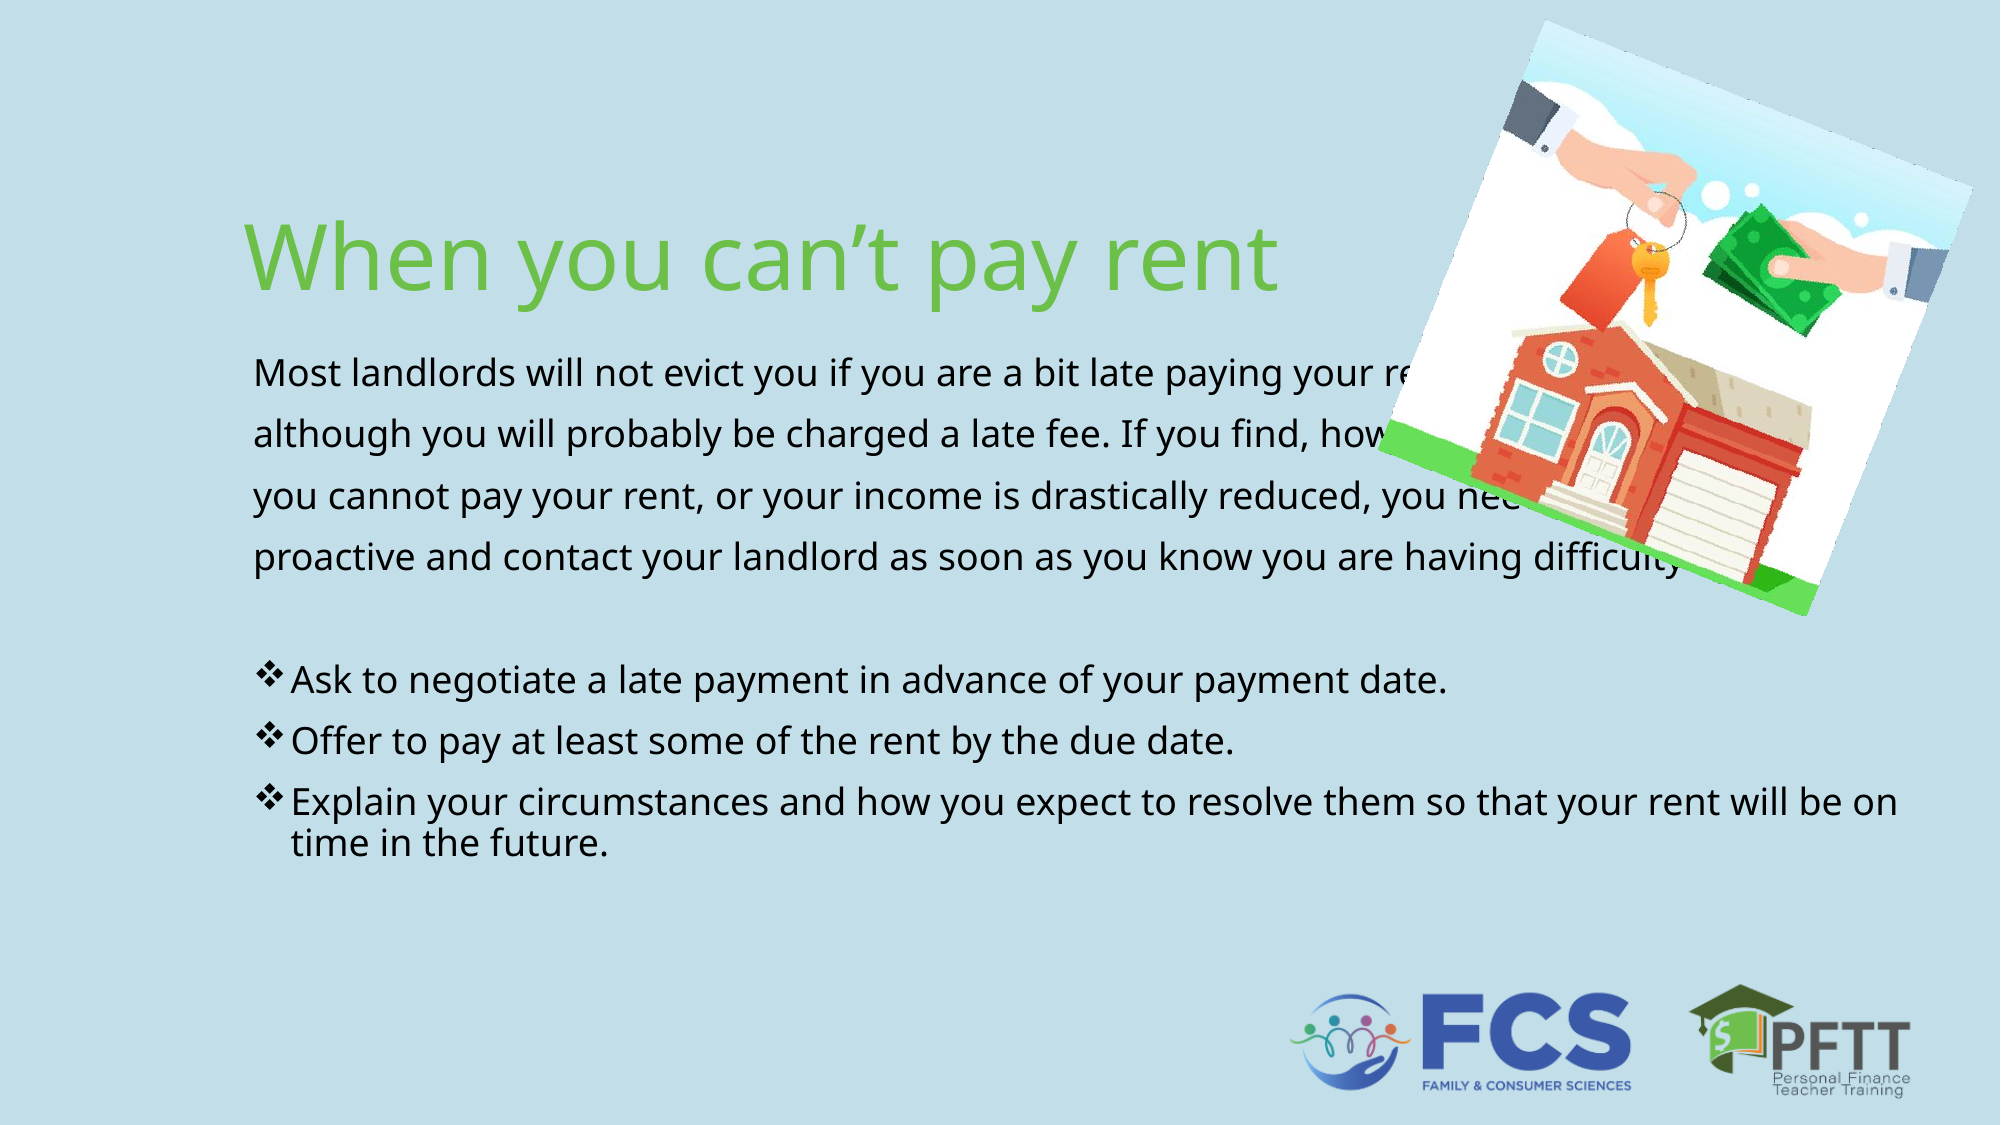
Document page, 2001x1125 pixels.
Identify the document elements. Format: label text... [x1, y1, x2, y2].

picture [0, 0, 2000, 1125]
list Most landlords will not evict you if you are a bit late paying your rent, although you will probably be charged a late fee. If you find, however, that you cannot pay your rent, or your income is drastically reduced, you need to be proactive and contact your landlord as soon as you know you are having difficulty. Ask to negotiate a late payment in advance of your payment date. Offer to pay at least some of the rent by the due date. Explain your circumstances and how you expect to resolve them so that your rent will be on time in the future. [238, 346, 1964, 1125]
title When you can’t pay rent [228, 174, 1444, 347]
